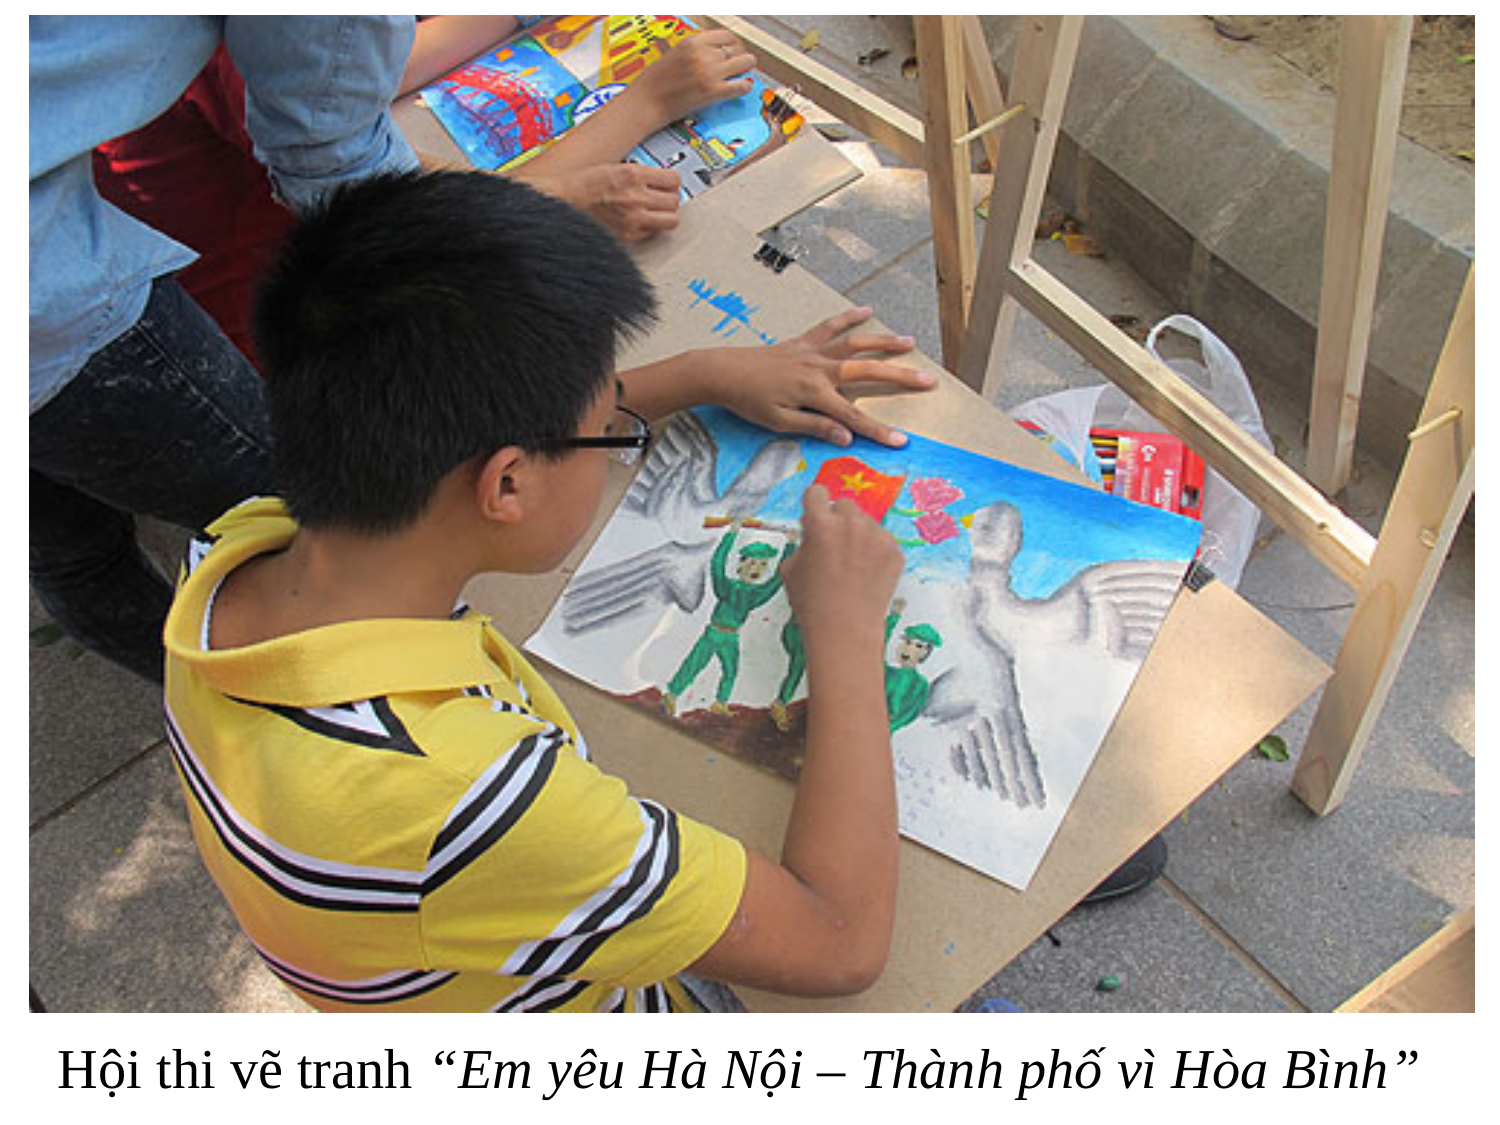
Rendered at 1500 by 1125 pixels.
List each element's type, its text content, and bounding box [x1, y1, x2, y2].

picture [28, 15, 1476, 1013]
text_box Hội thi vẽ tranh “Em yêu Hà Nội – Thành phố vì Hòa Bình” [29, 1025, 1475, 1108]
